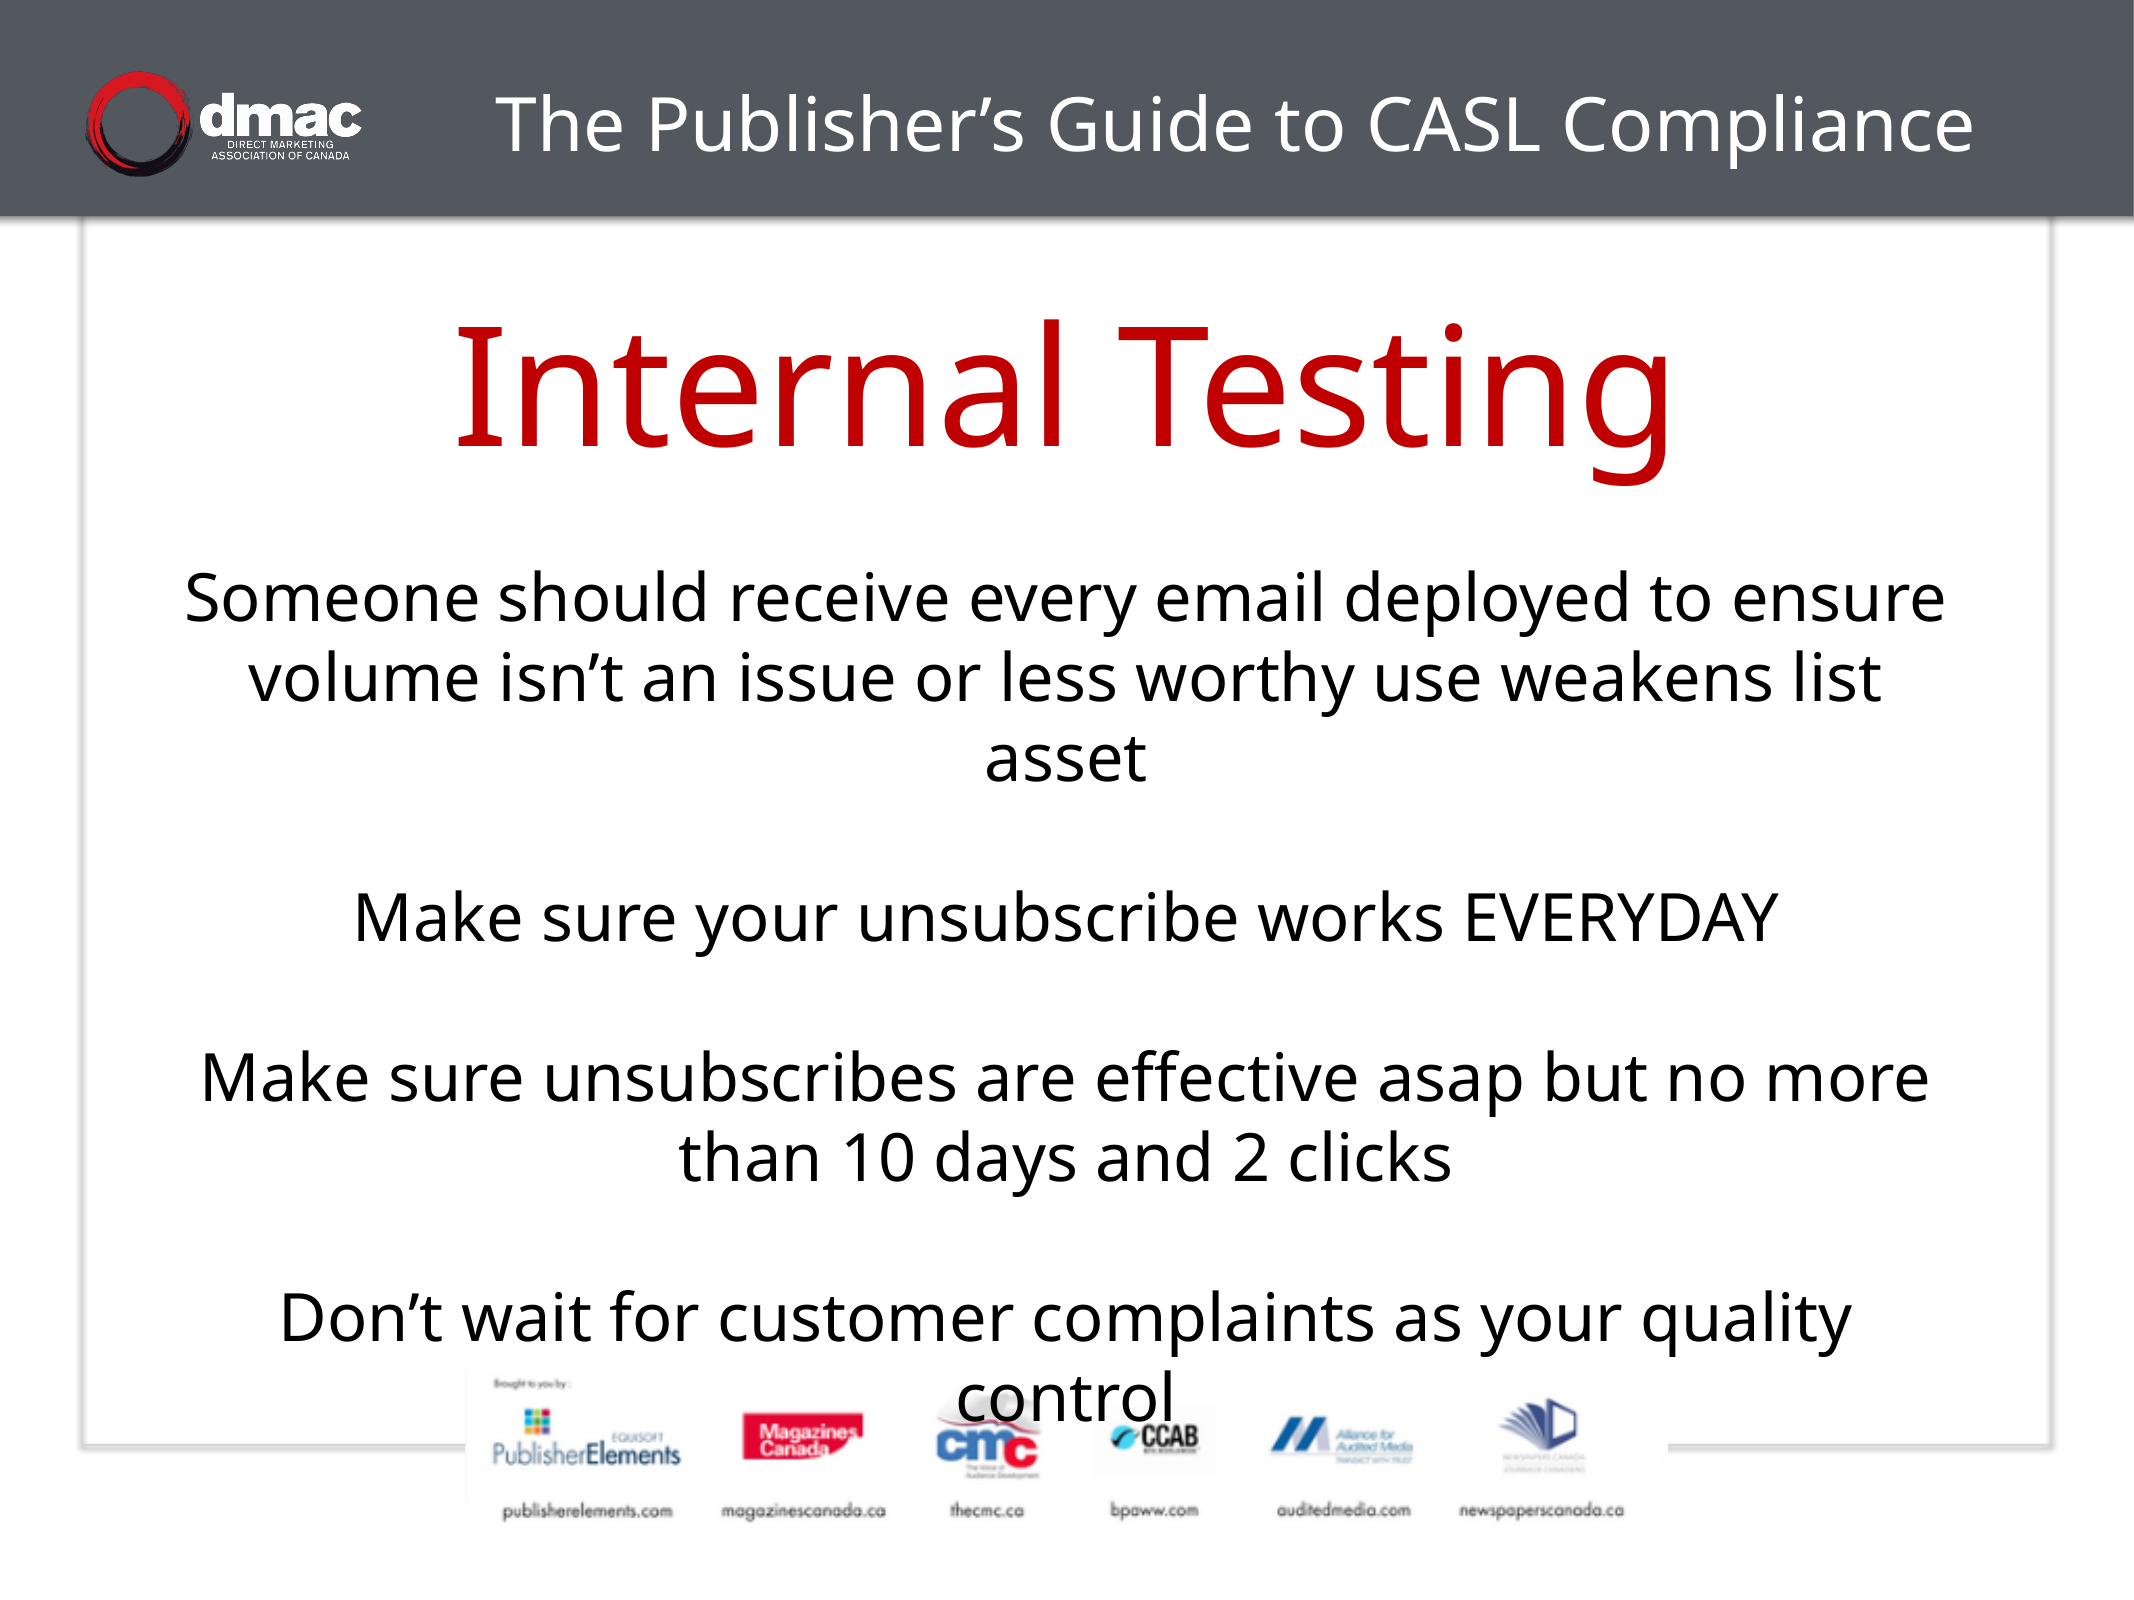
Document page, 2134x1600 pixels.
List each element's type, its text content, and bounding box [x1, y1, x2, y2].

text_box [82, 228, 2051, 1446]
picture [465, 1372, 1668, 1536]
subtitle Someone should receive every email deployed to ensure volume isn’t an issue or less worthy use weakens list asset Make sure your unsubscribe works EVERYDAY Make sure unsubscribes are effective asap but no more than 10 days and 2 clicks Don’t wait for customer complaints as your quality control [155, 546, 1978, 1521]
title Internal Testing [155, 228, 1978, 490]
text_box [0, 0, 2134, 217]
